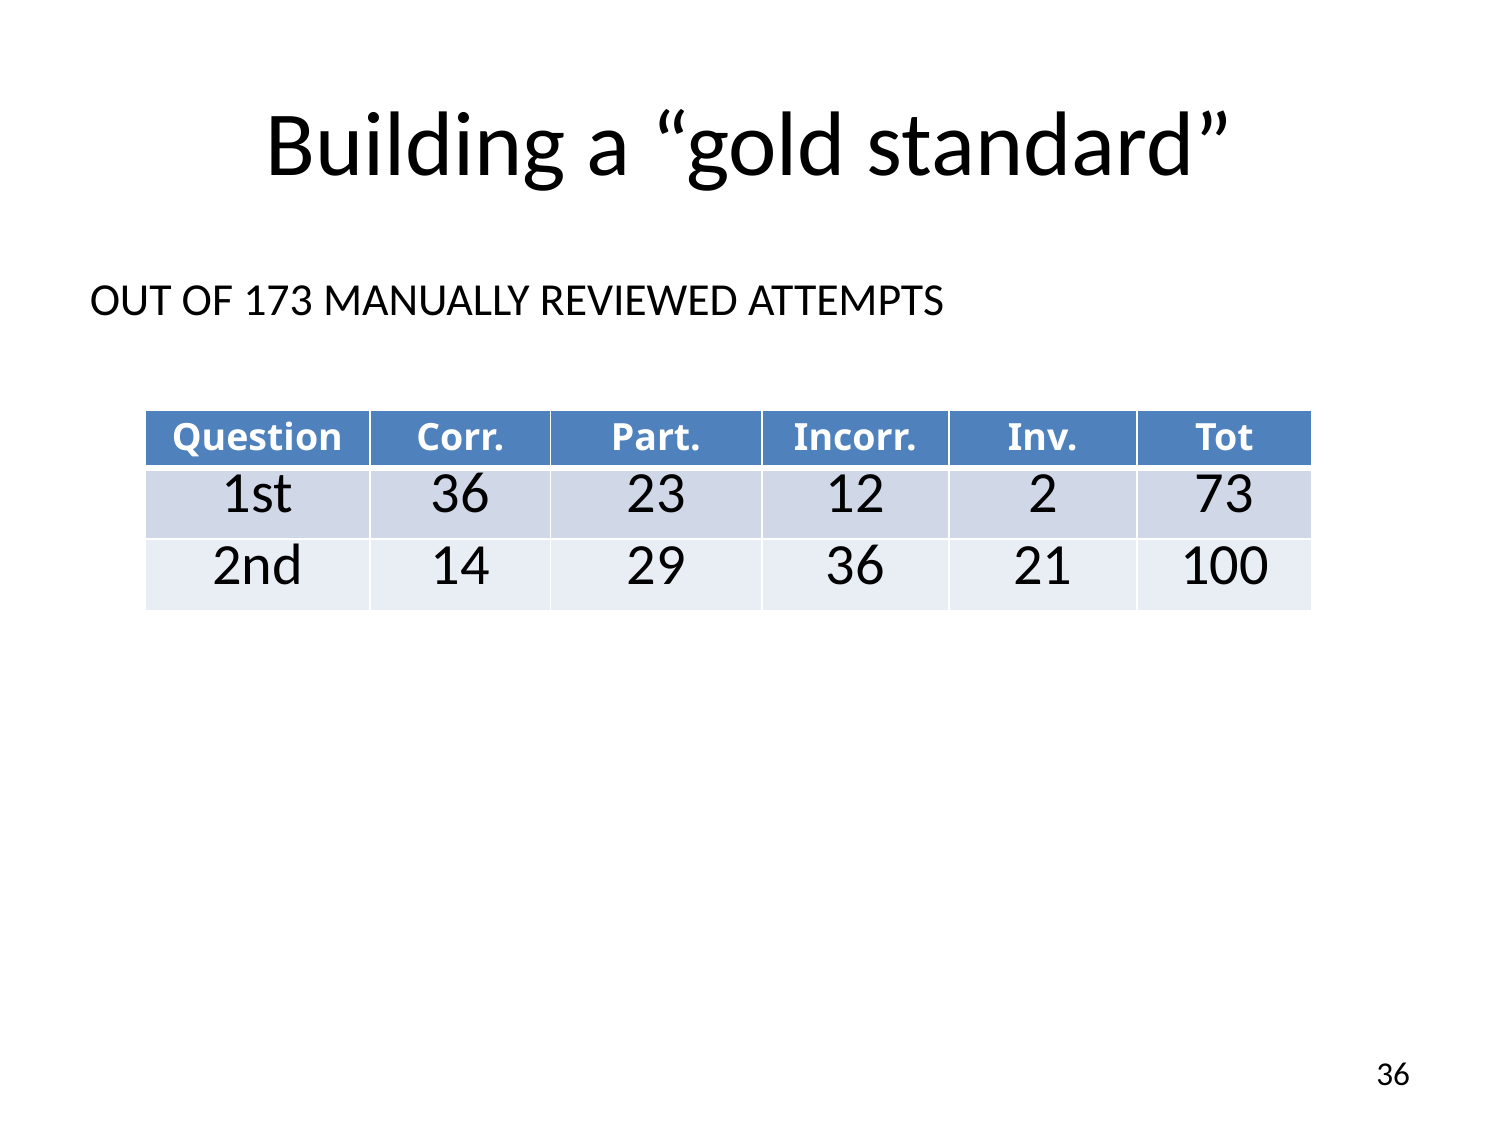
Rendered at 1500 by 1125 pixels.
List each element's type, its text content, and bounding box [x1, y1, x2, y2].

table_header Incorr. [763, 411, 948, 465]
text_box Building a “gold standard” [74, 45, 1425, 233]
table_cell 2 [950, 471, 1136, 538]
table_cell 12 [763, 471, 948, 538]
table_cell 1st [146, 471, 369, 538]
table_cell 73 [1138, 471, 1311, 538]
table_cell 23 [551, 471, 761, 538]
slide_number 36 [1074, 1042, 1425, 1103]
table_header Corr. [371, 411, 550, 465]
table_cell 36 [371, 471, 550, 538]
table_cell 29 [551, 540, 761, 610]
table_cell 2nd [146, 540, 369, 610]
table_cell 100 [1138, 540, 1311, 610]
table_cell 21 [950, 540, 1136, 610]
table_header Question [146, 411, 369, 465]
table_header Part. [551, 411, 761, 465]
table_header Tot [1138, 411, 1311, 465]
table_header Inv. [950, 411, 1136, 465]
table_cell 14 [371, 540, 550, 610]
table_cell 36 [763, 540, 948, 610]
text_box Out of 173 manually reviewed attempts [74, 262, 1425, 340]
